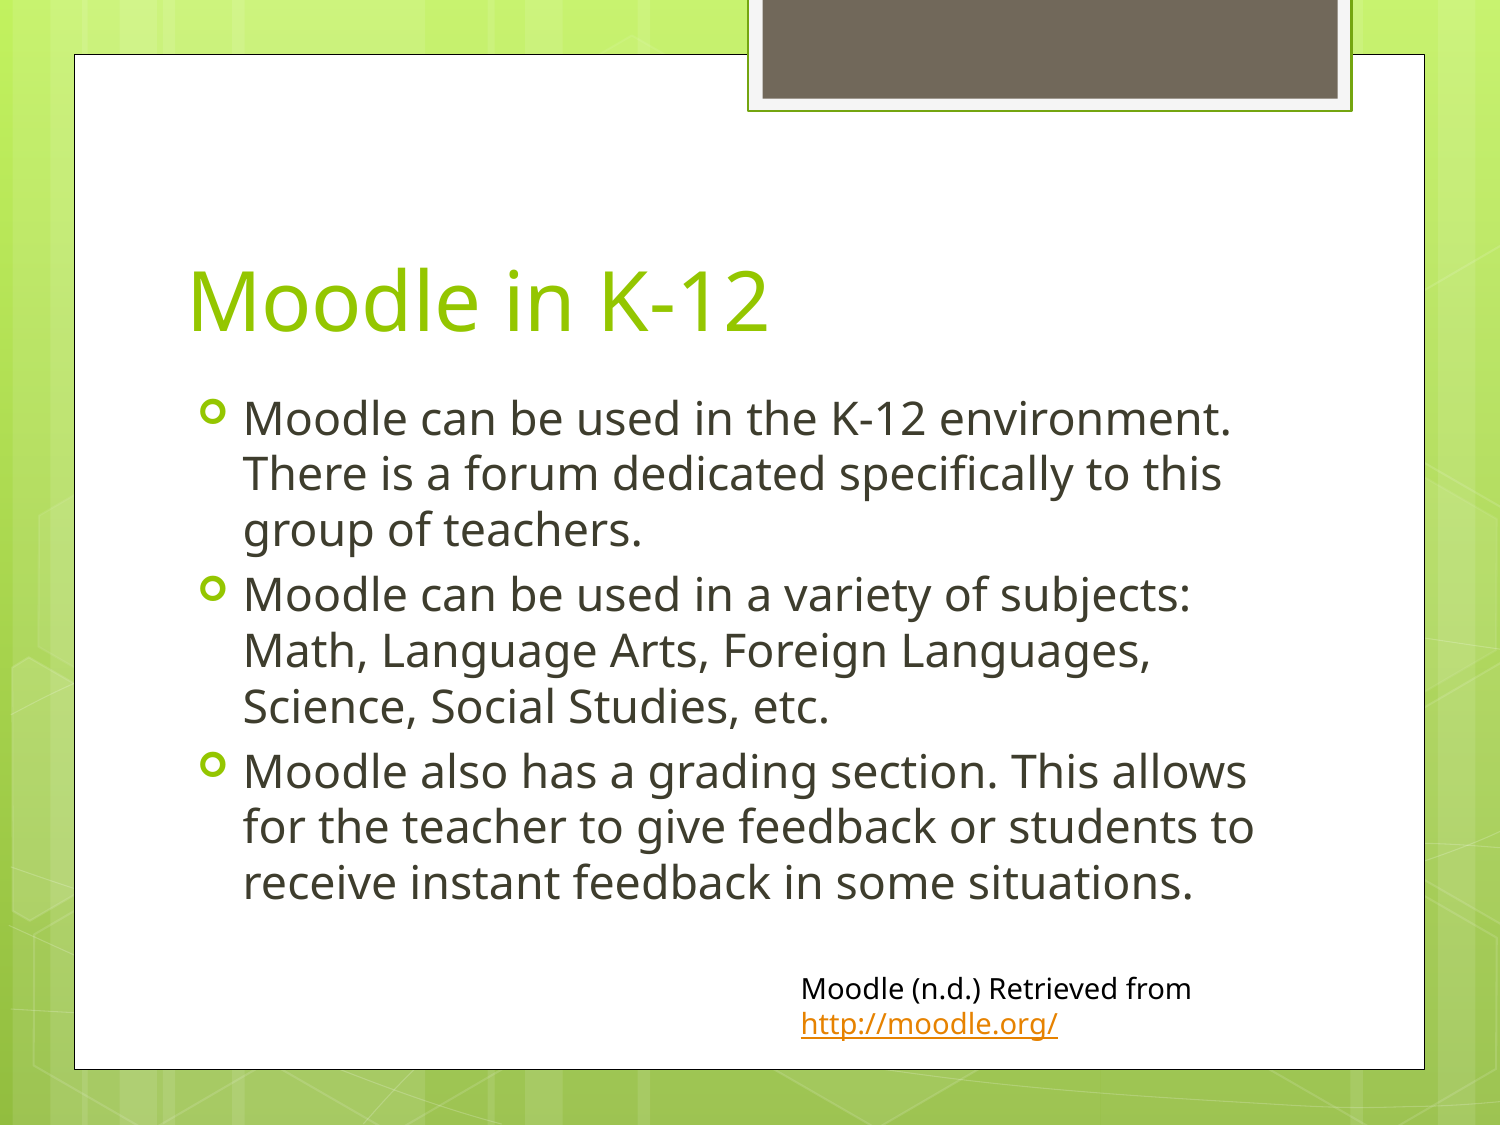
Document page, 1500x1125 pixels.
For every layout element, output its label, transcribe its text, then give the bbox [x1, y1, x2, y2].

list Moodle can be used in the K-12 environment. There is a forum dedicated specifically to this group of teachers. Moodle can be used in a variety of subjects: Math, Language Arts, Foreign Languages, Science, Social Studies, etc. Moodle also has a grading section. This allows for the teacher to give feedback or students to receive instant feedback in some situations. [171, 381, 1283, 957]
title Moodle in K-12 [171, 168, 1324, 357]
text_box Moodle (n.d.) Retrieved from http://moodle.org/ [785, 963, 1424, 1053]
